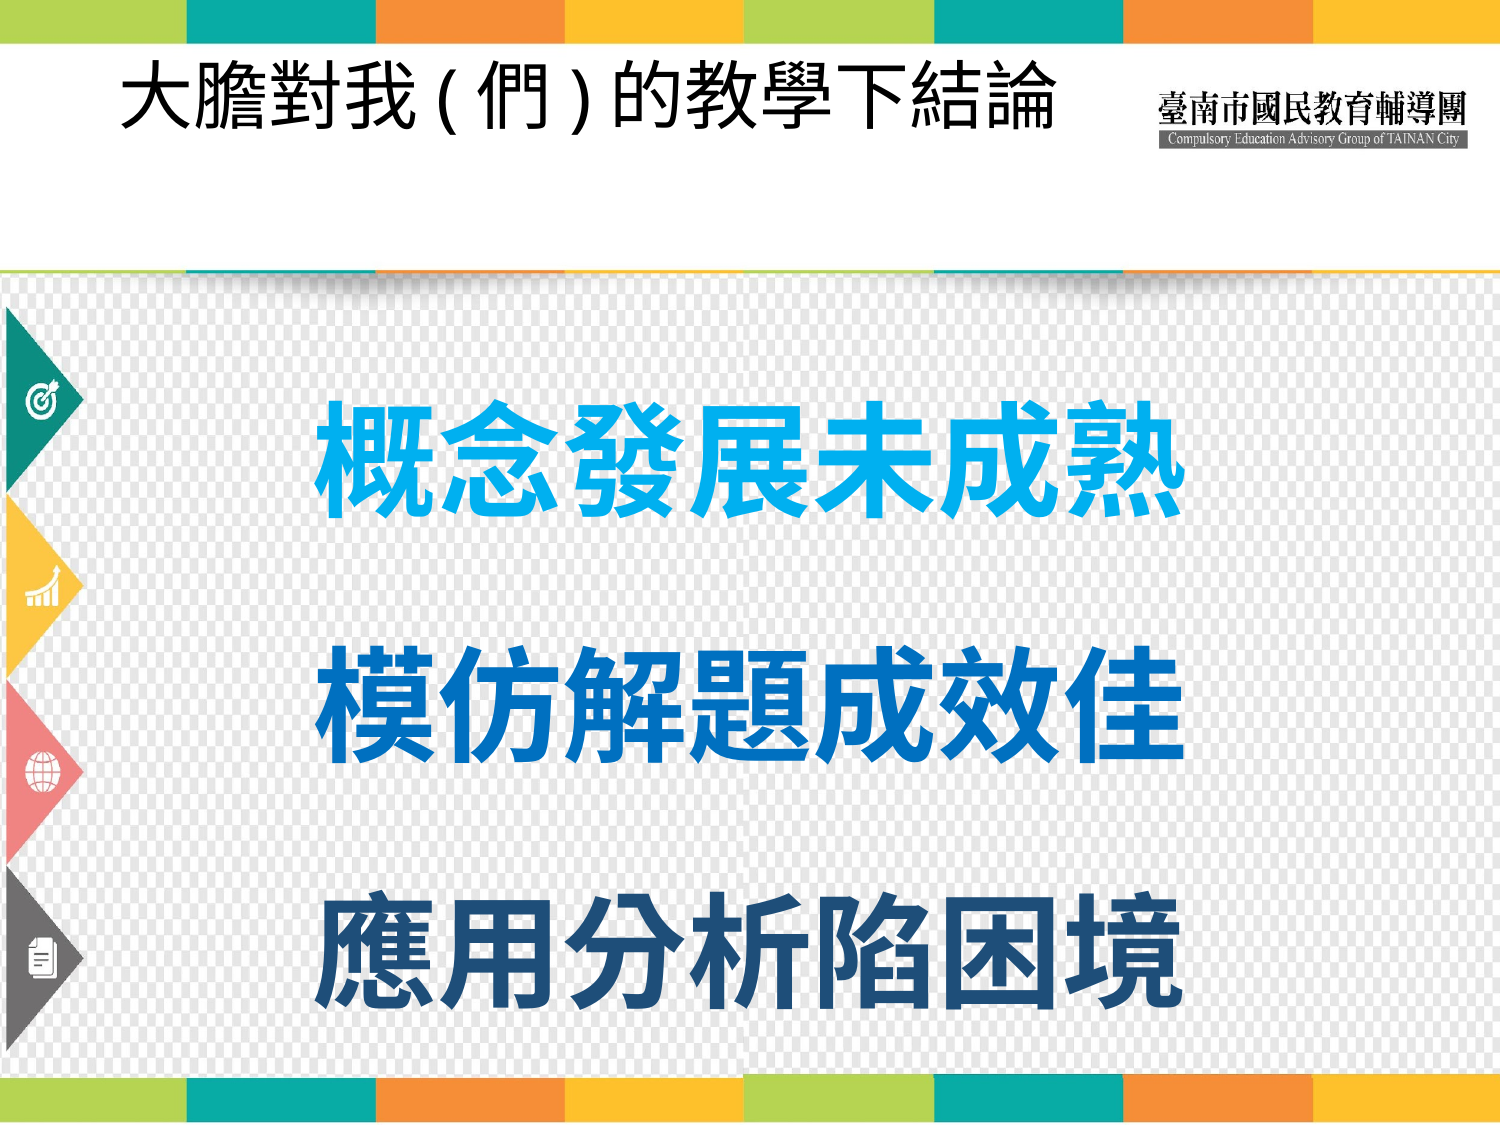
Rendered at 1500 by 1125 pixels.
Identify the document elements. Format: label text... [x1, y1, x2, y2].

title 大膽對我(們)的教學下結論 [103, 45, 1397, 154]
picture [0, 0, 1500, 1125]
list 概念發展未成熟 模仿解題成效佳 應用分析陷困境 [103, 299, 1397, 1014]
